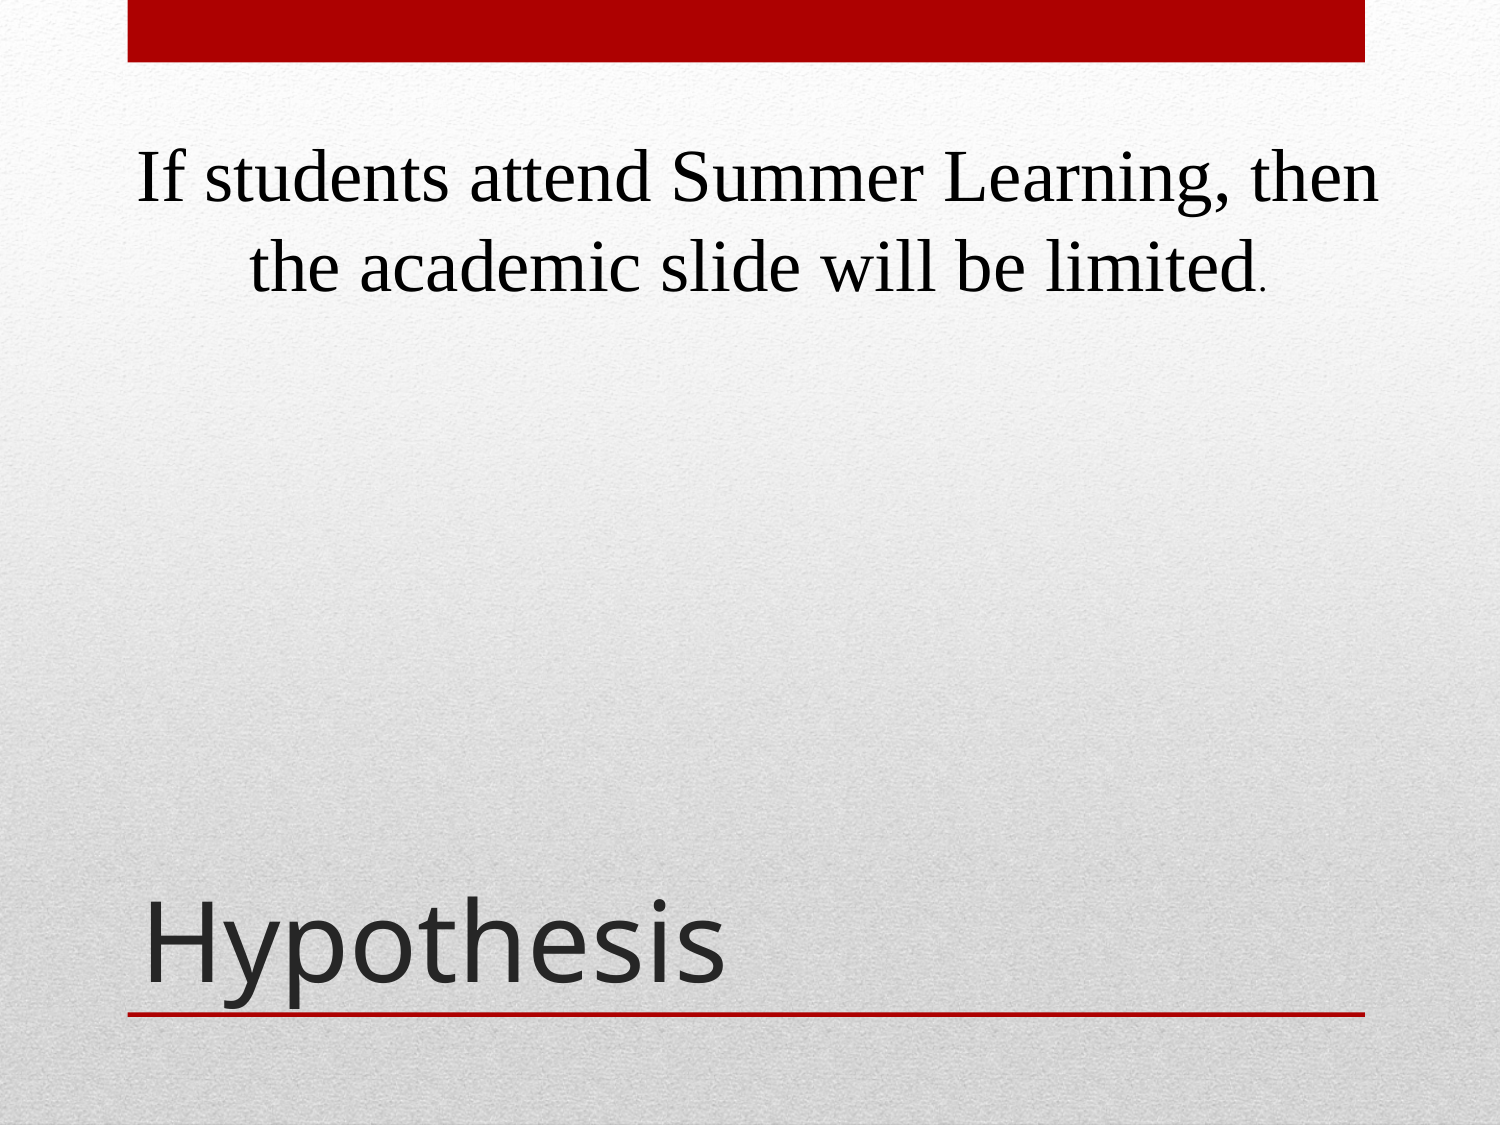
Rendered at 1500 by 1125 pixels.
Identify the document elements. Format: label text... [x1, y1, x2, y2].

title Hypothesis [125, 750, 1238, 1013]
text_box If students attend Summer Learning, then the academic slide will be limited. [91, 119, 1426, 359]
